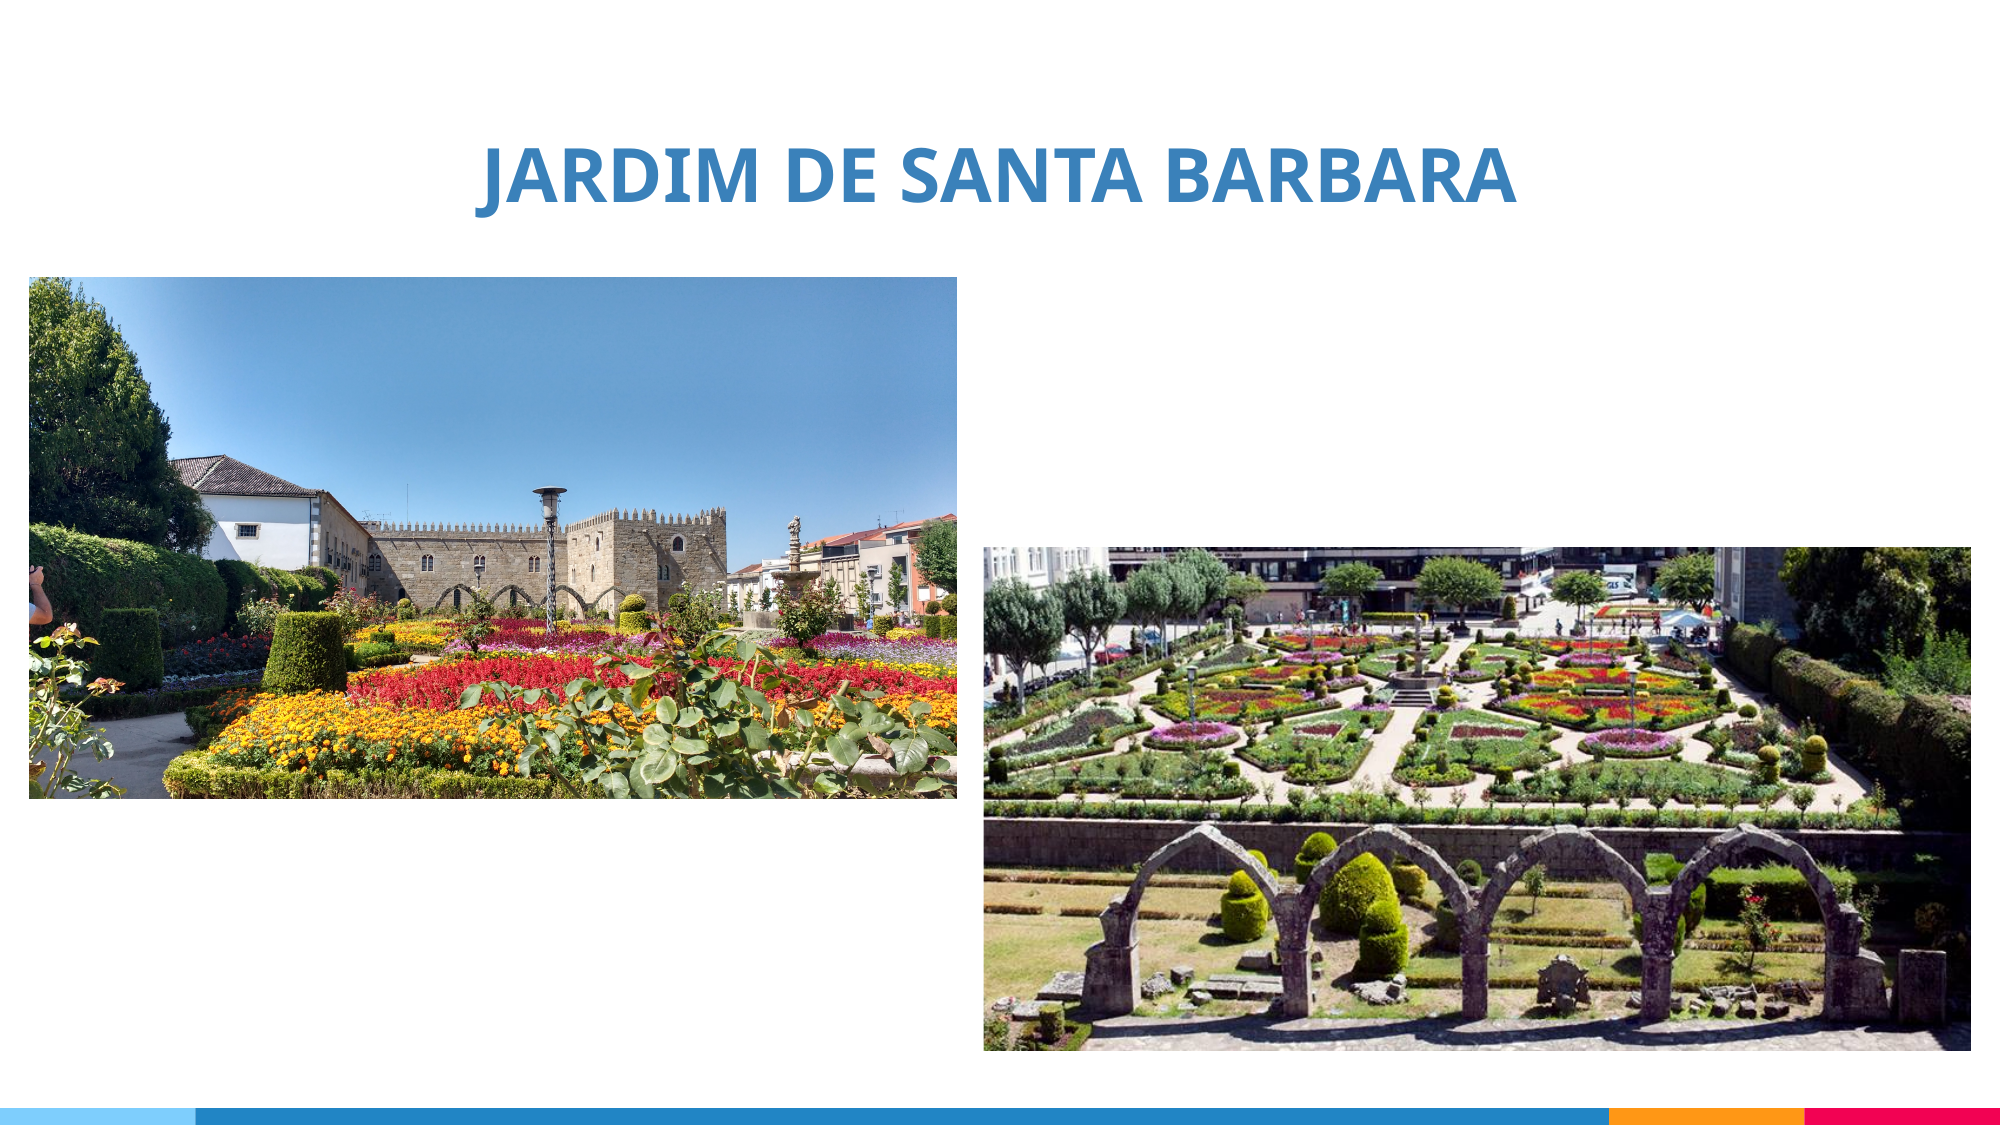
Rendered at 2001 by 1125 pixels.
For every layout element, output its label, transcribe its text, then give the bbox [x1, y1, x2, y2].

picture [983, 547, 1972, 1051]
title JARDIM DE SANTA BARBARA [293, 45, 1707, 233]
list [29, 277, 958, 800]
